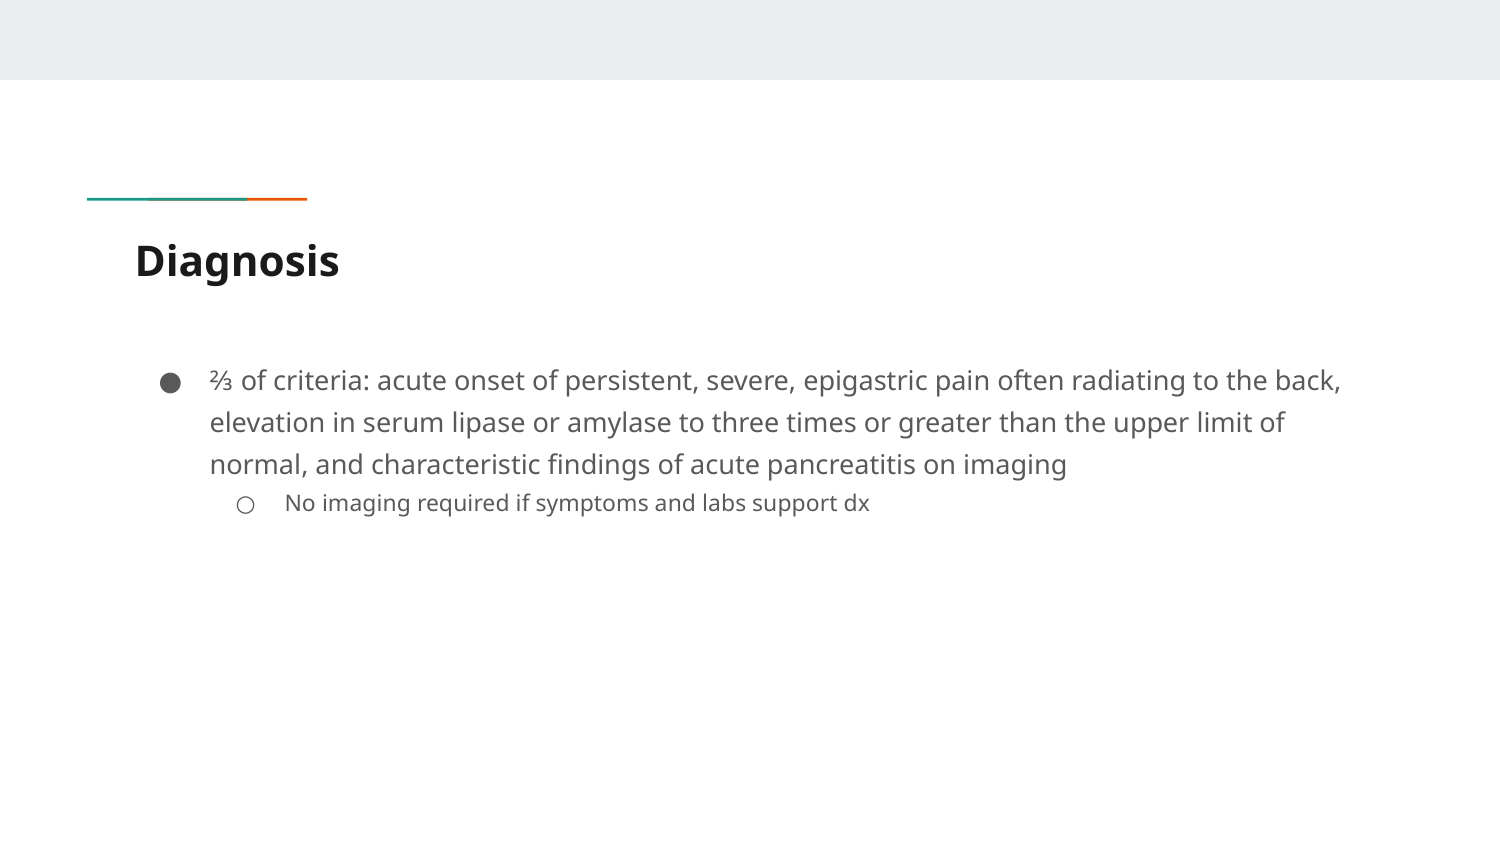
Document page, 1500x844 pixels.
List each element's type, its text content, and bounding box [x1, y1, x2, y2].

title Diagnosis [119, 216, 1381, 305]
list ⅔ of criteria: acute onset of persistent, severe, epigastric pain often radiating to the back, elevation in serum lipase or amylase to three times or greater than the upper limit of normal, and characteristic findings of acute pancreatitis on imaging No imaging required if symptoms and labs support dx [119, 341, 1381, 712]
